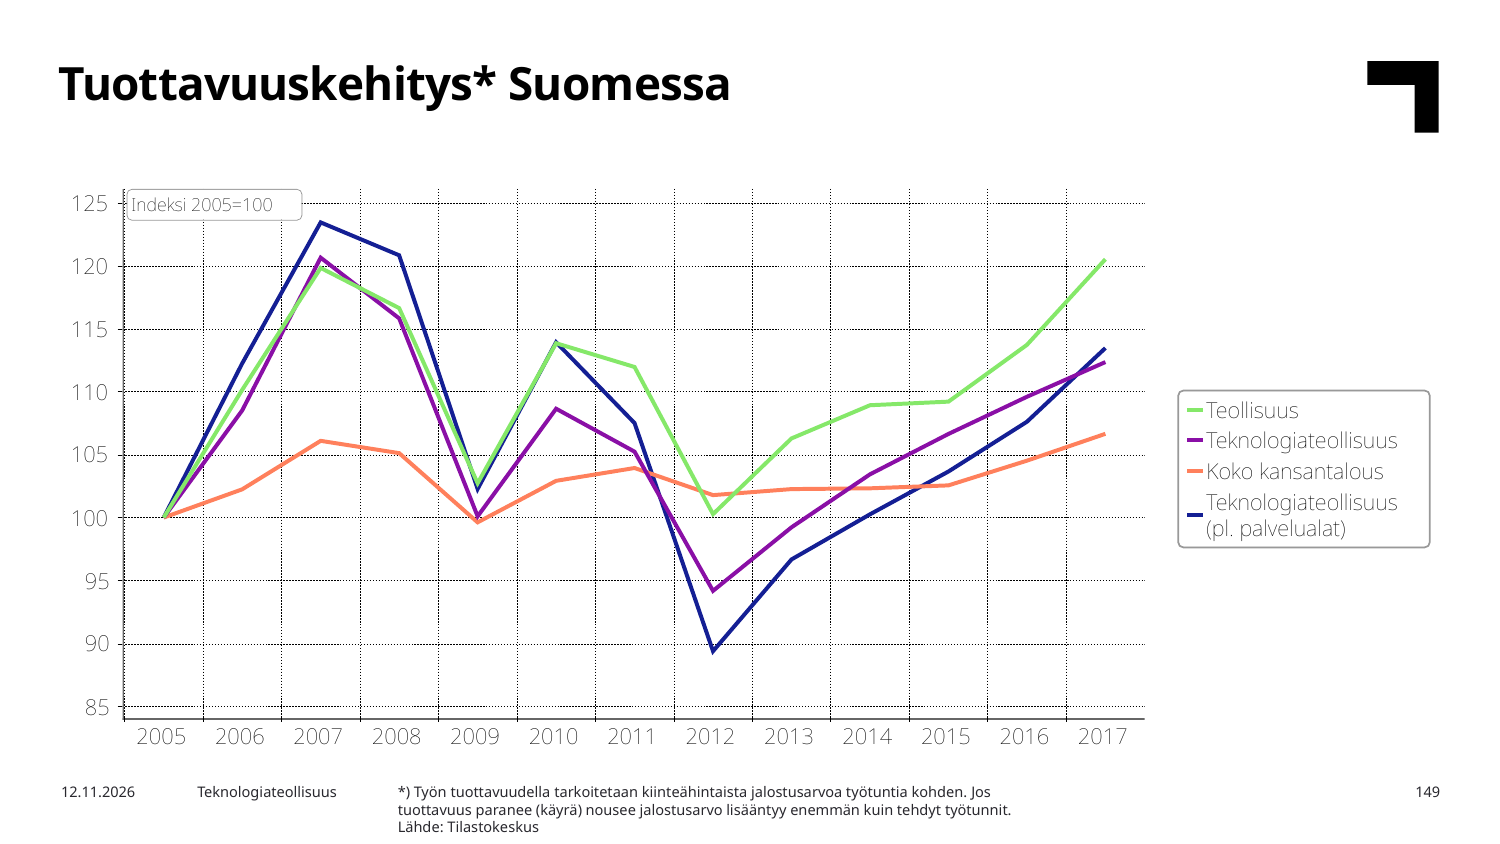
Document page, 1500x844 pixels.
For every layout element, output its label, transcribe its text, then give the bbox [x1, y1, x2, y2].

list *) Työn tuottavuudella tarkoitetaan kiinteähintaista jalostusarvoa työtuntia kohden. Jos tuottavuus paranee (käyrä) nousee jalostusarvo lisääntyy enemmän kuin tehdyt työtunnit. Lähde: Tilastokeskus [382, 775, 1081, 803]
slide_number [46, 775, 182, 803]
footer Teknologiateollisuus [182, 775, 382, 803]
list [62, 180, 1439, 763]
list Tuottavuuskehitys* Suomessa [41, 46, 1353, 153]
slide_number 149 [1313, 775, 1456, 803]
